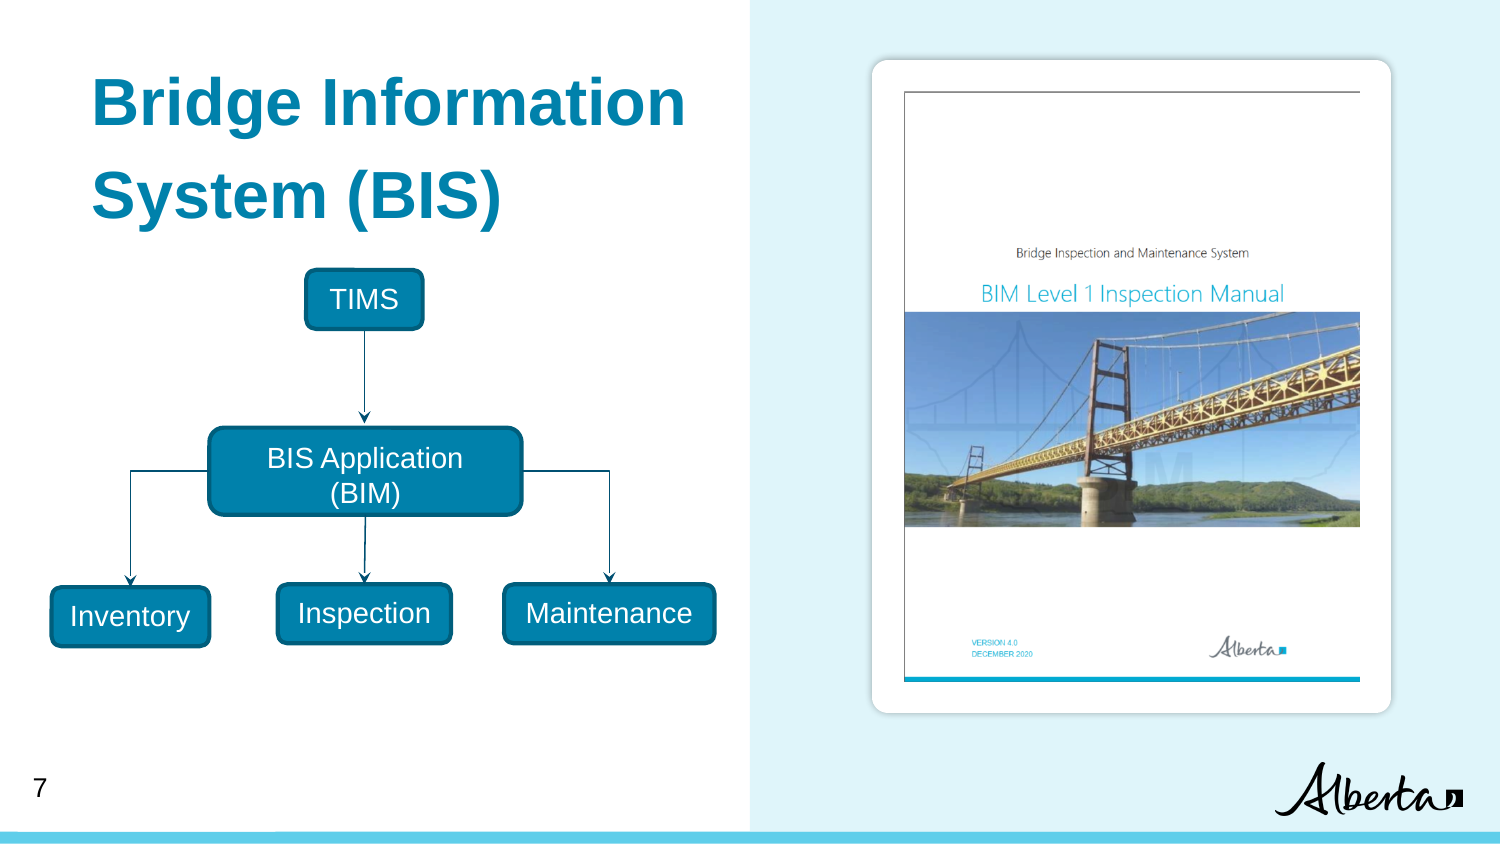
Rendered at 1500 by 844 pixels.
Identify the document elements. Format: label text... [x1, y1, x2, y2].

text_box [521, 470, 610, 585]
list Bridge Information System (BIS) [76, 51, 916, 210]
slide_number 7 [17, 764, 356, 810]
text_box Inventory [51, 587, 210, 647]
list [903, 90, 1361, 682]
text_box Maintenance [504, 584, 715, 644]
text_box Inspection [277, 584, 451, 644]
text_box TIMS [306, 269, 423, 329]
picture [1275, 762, 1463, 816]
text_box BIS Application (BIM) [209, 427, 522, 515]
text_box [130, 470, 210, 588]
